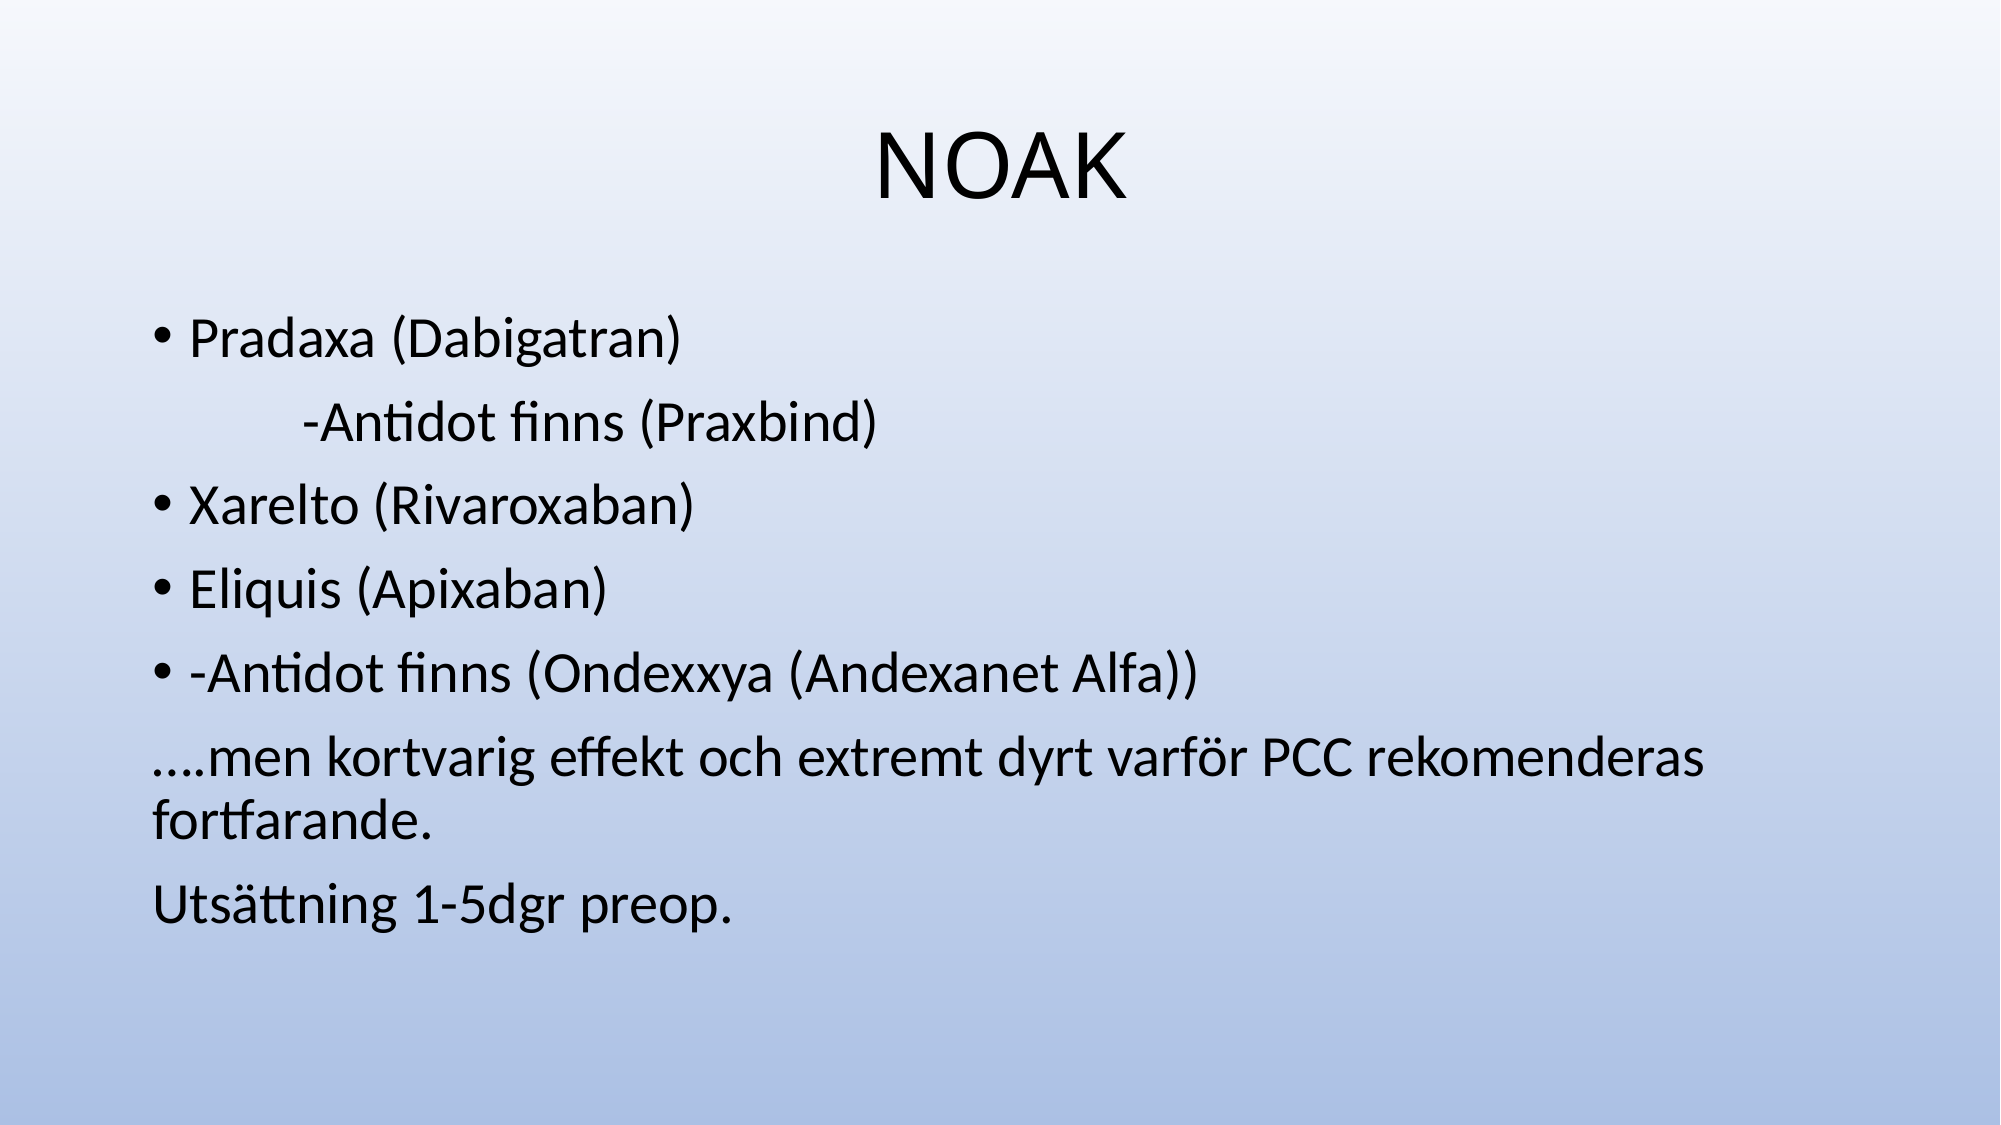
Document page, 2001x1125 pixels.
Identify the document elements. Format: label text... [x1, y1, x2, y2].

title NOAK [137, 59, 1863, 278]
list Pradaxa (Dabigatran) -Antidot finns (Praxbind) Xarelto (Rivaroxaban) Eliquis (Apixaban) -Antidot finns (Ondexxya (Andexanet Alfa)) ….men kortvarig effekt och extremt dyrt varför PCC rekomenderas fortfarande. Utsättning 1-5dgr preop. [137, 299, 1863, 1014]
